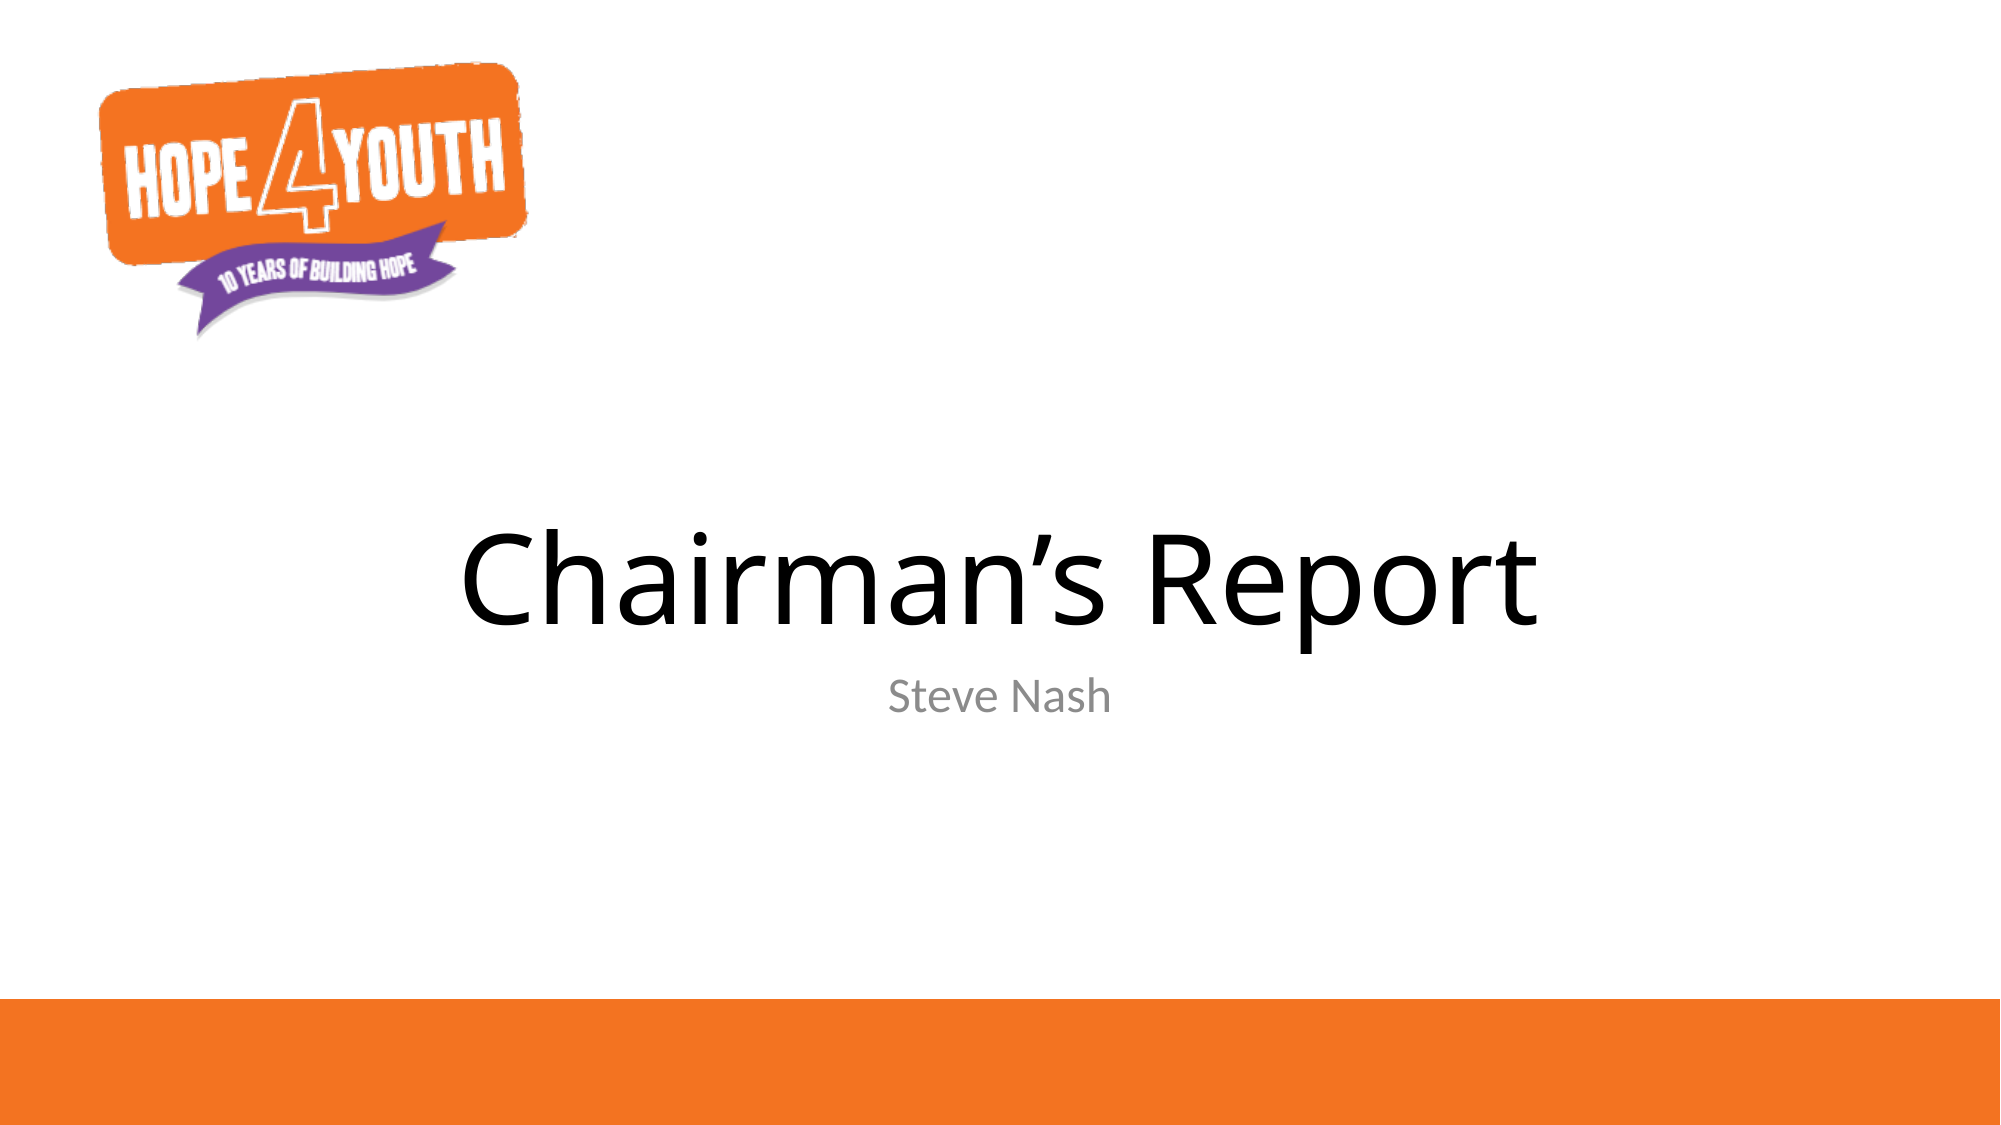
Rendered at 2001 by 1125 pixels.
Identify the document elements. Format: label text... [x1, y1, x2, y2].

list Steve Nash [137, 662, 1863, 789]
title Chairman’s Report [136, 413, 1862, 660]
text_box [0, 998, 2000, 1125]
picture [21, 53, 613, 349]
